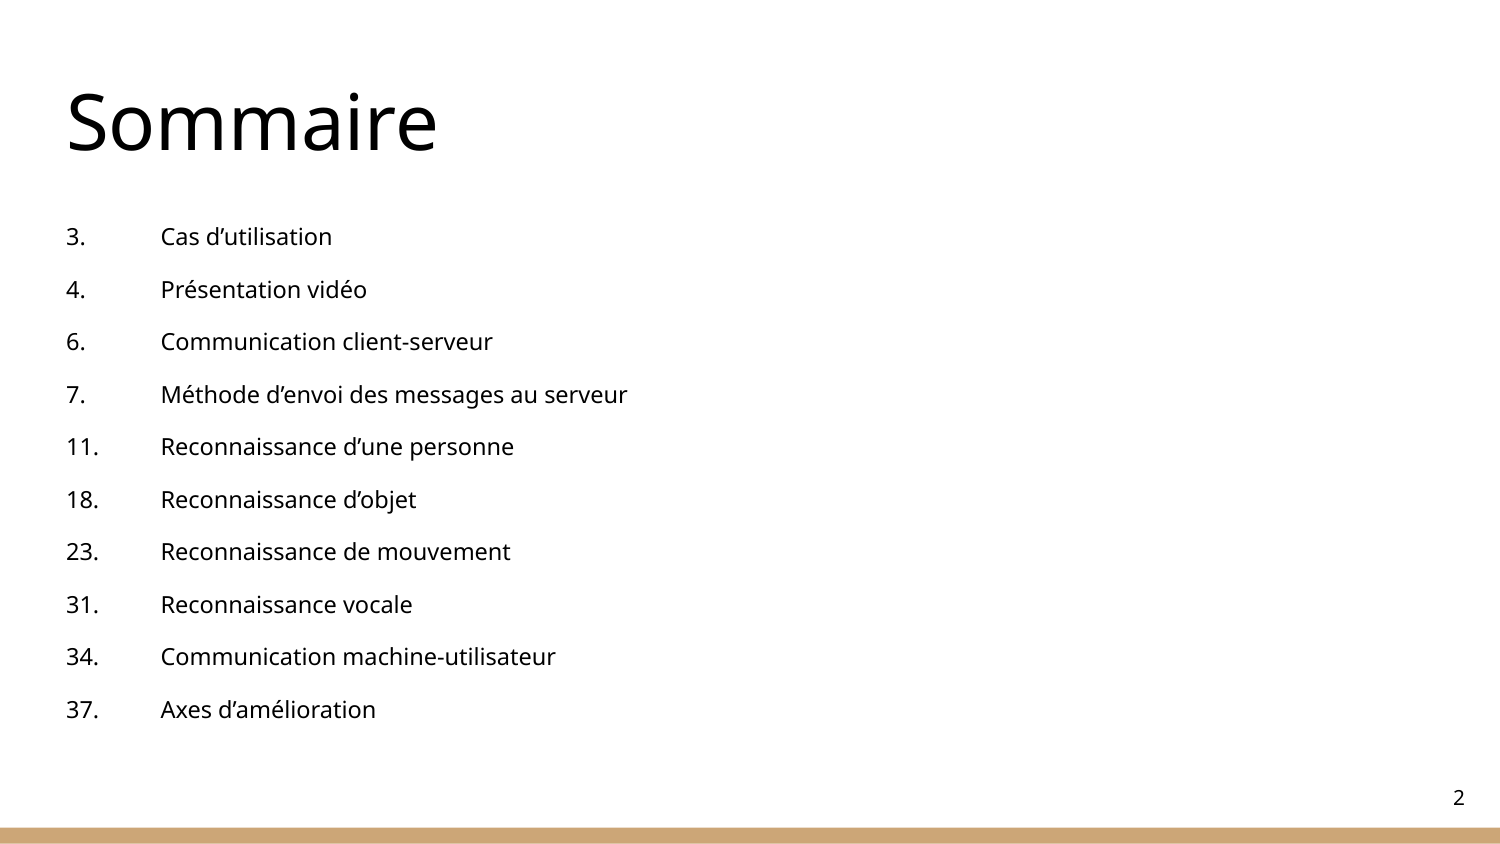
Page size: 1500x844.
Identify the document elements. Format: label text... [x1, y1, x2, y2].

slide_number ‹#› [1389, 764, 1480, 830]
title Sommaire [51, 51, 1449, 189]
list 3. Cas d’utilisation 4. Présentation vidéo 6. Communication client-serveur 7. Méthode d’envoi des messages au serveur 11. Reconnaissance d’une personne 18. Reconnaissance d’objet 23. Reconnaissance de mouvement 31. Reconnaissance vocale 34. Communication machine-utilisateur 37. Axes d’amélioration [51, 200, 1449, 752]
